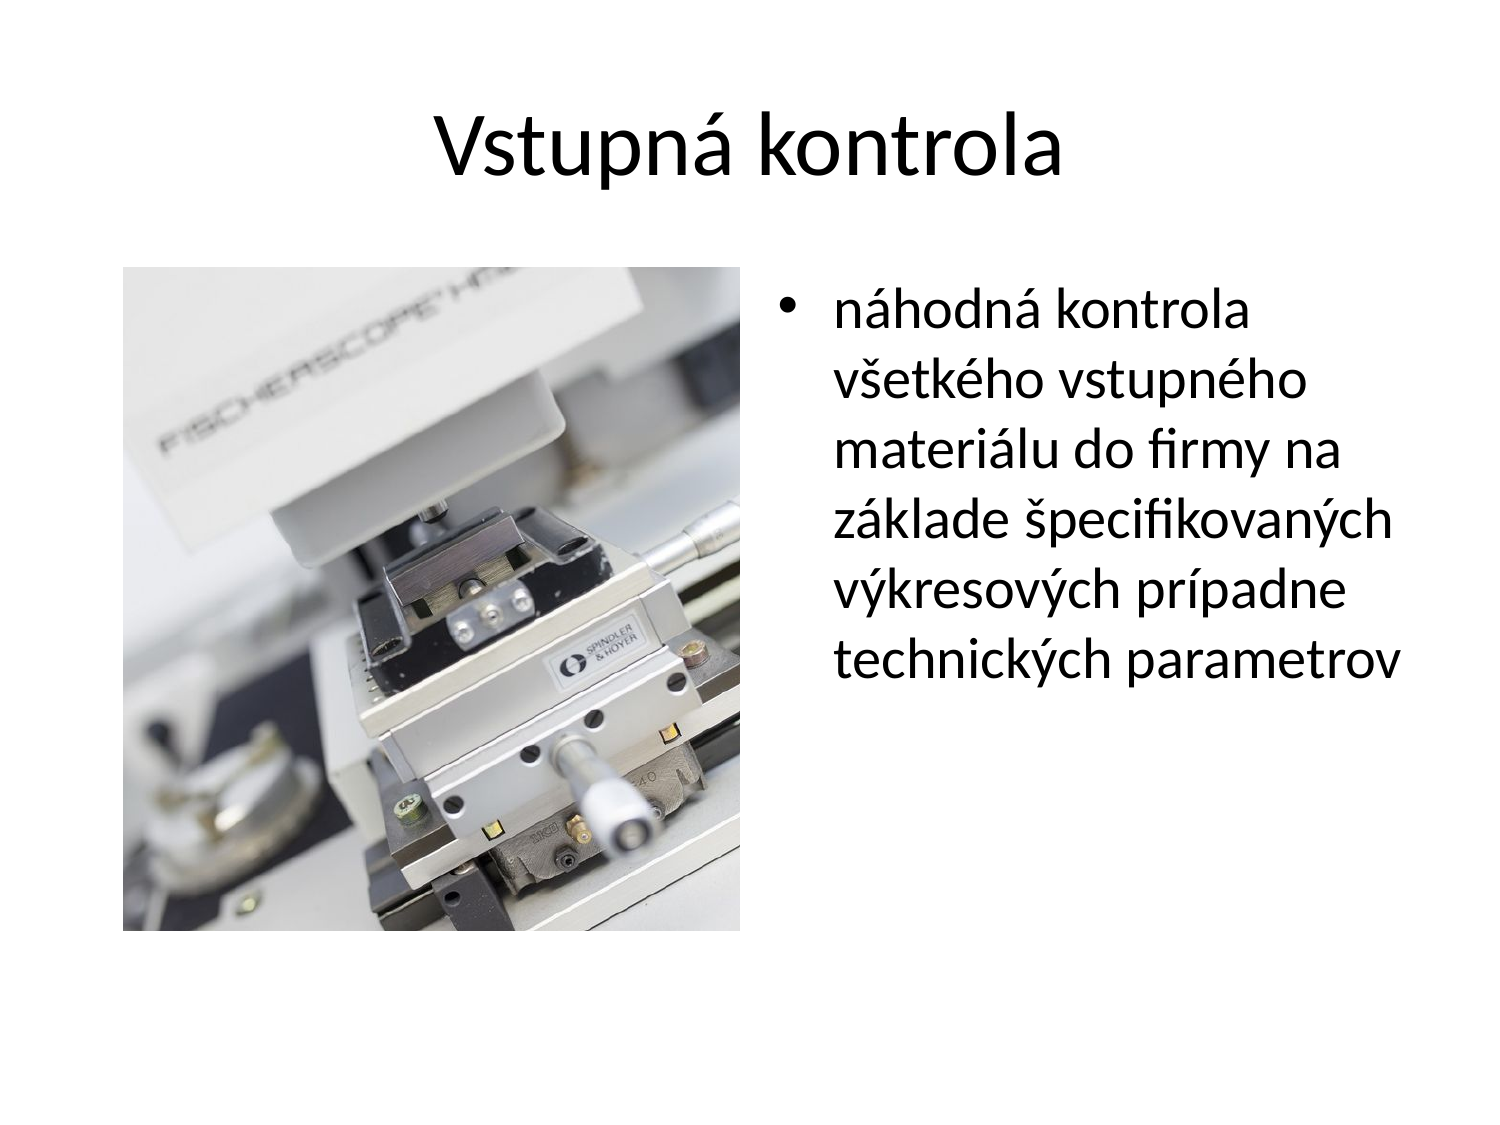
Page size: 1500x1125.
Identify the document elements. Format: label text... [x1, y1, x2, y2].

picture [123, 266, 741, 931]
title Vstupná kontrola [75, 45, 1425, 233]
list náhodná kontrola všetkého vstupného materiálu do firmy na základe špecifikovaných výkresových prípadne technických parametrov [762, 262, 1425, 1005]
